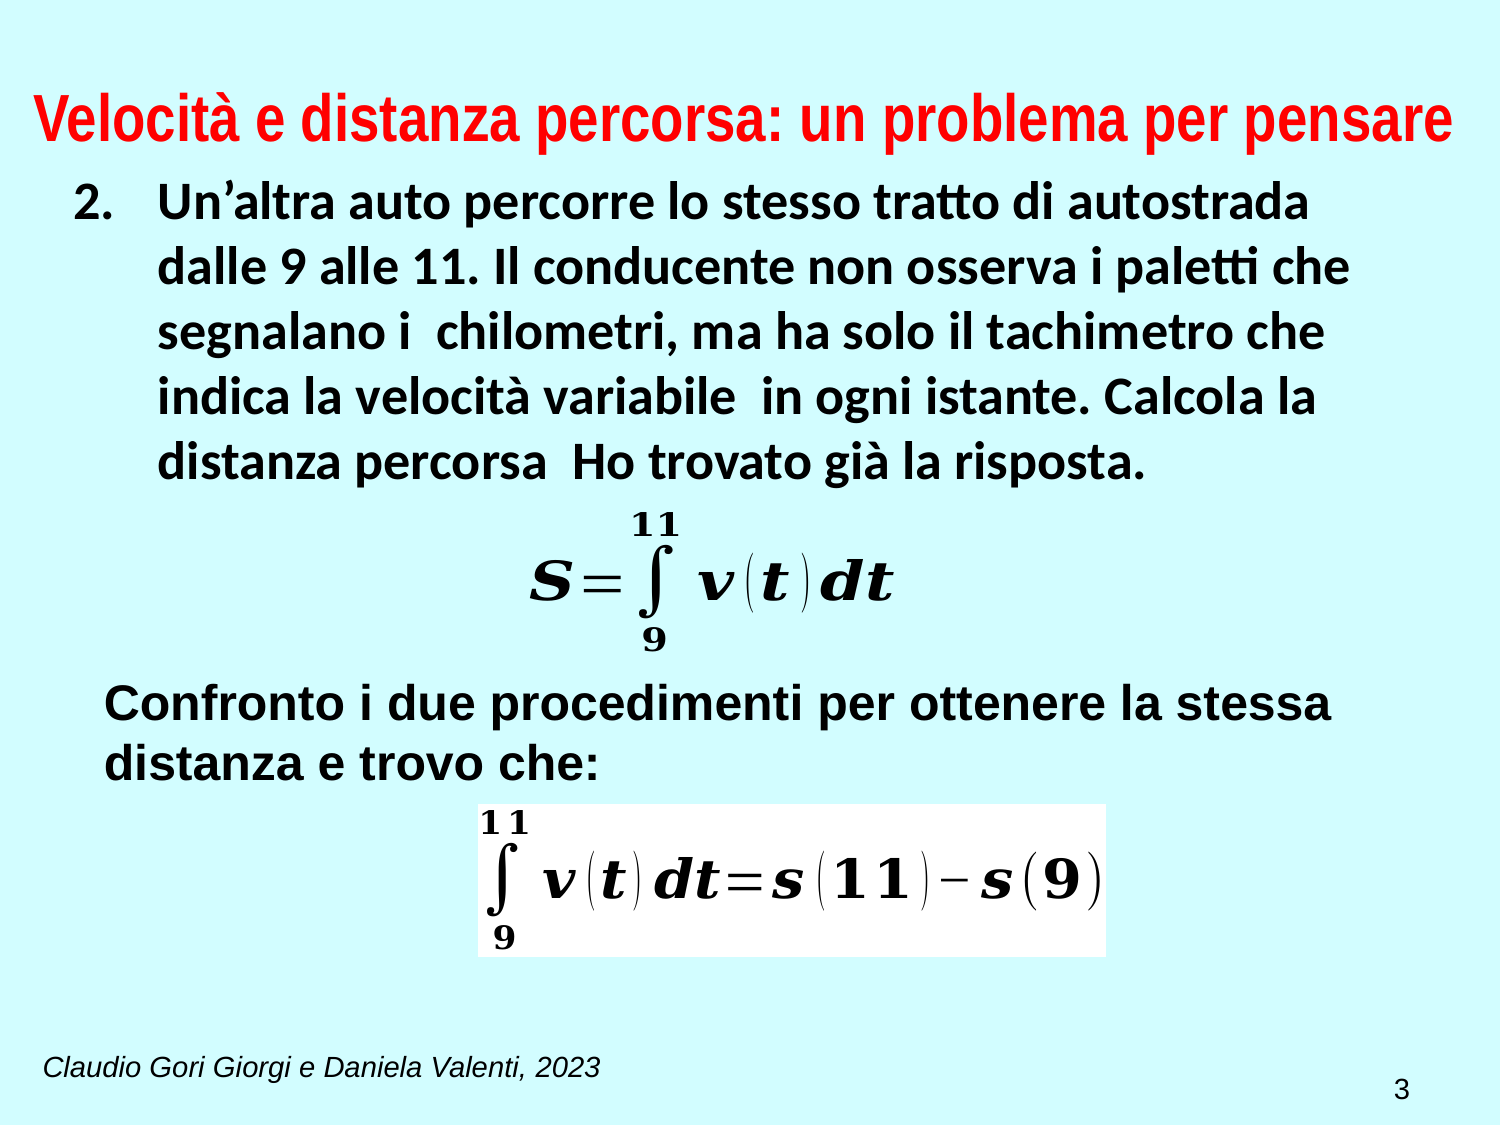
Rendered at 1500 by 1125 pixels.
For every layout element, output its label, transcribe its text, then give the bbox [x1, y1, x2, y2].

footer Claudio Gori Giorgi e Daniela Valenti, 2023 [0, 1040, 644, 1120]
slide_number 3 [1074, 1062, 1426, 1125]
text_box Confronto i due procedimenti per ottenere la stessa distanza e trovo che: [88, 663, 1401, 798]
text_box Velocità e distanza percorsa: un problema per pensare [15, 67, 1474, 141]
